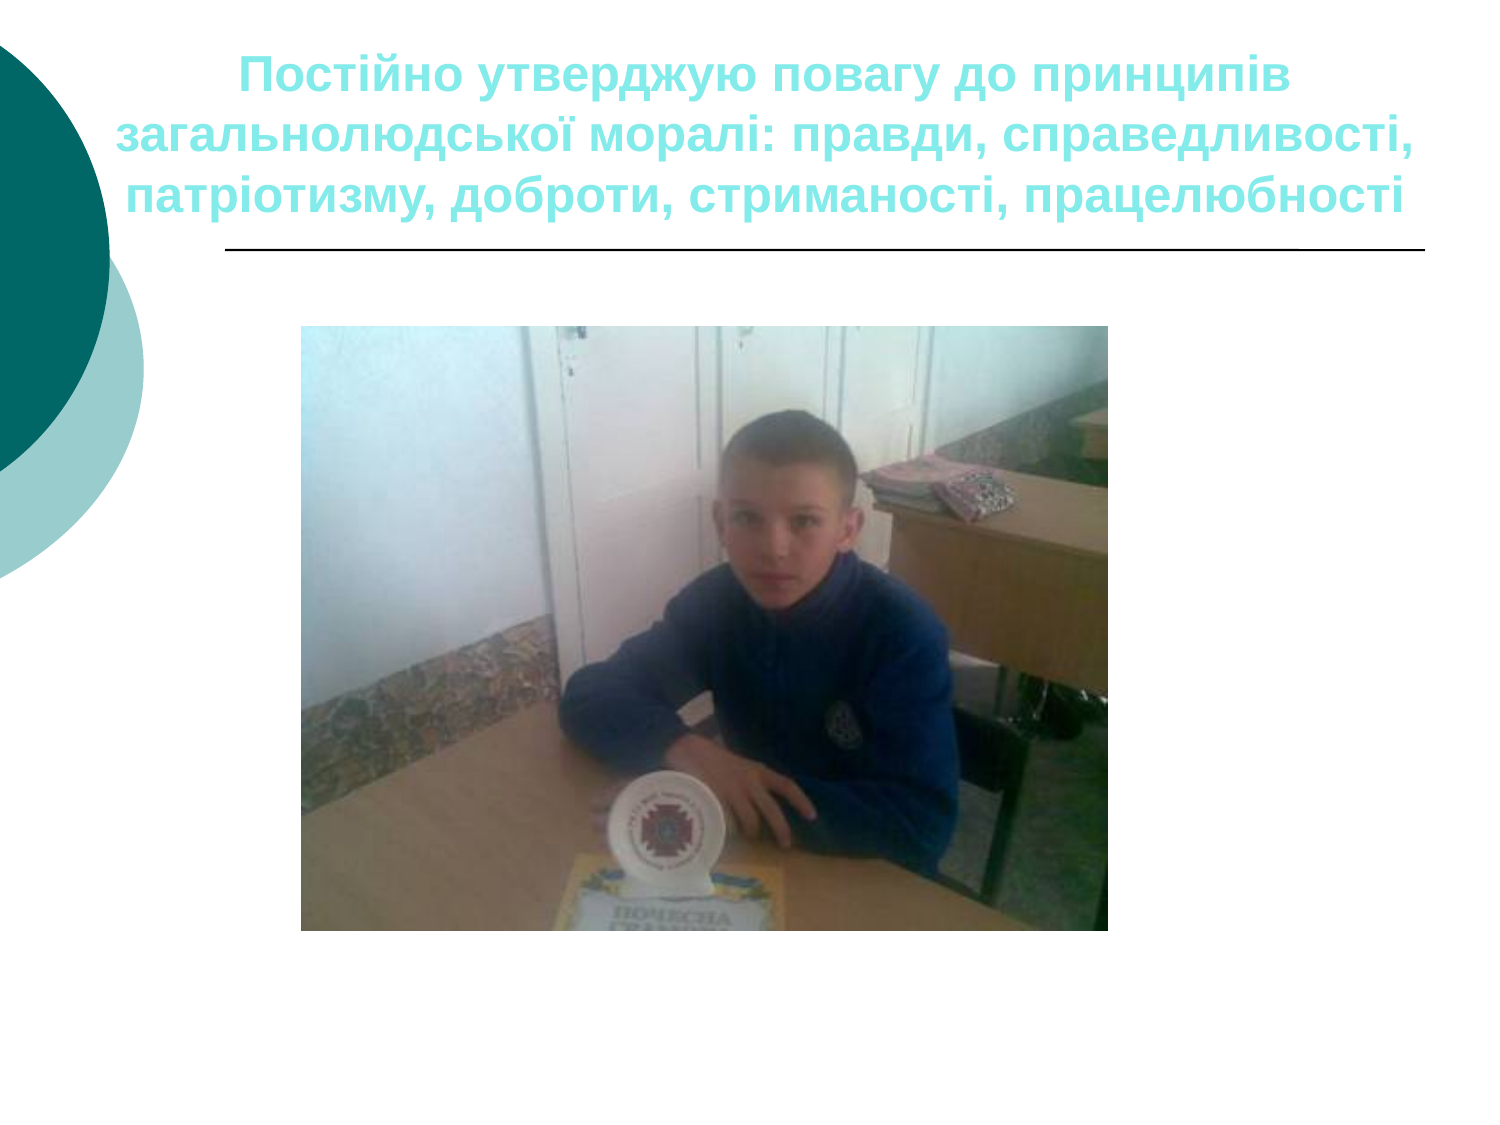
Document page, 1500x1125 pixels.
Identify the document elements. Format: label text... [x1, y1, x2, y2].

picture [300, 326, 1108, 932]
title Постійно утверджую повагу до принципів загальнолюдської моралі: правди, справедливості, патріотизму, доброти, стриманості, працелюбності [69, 31, 1461, 232]
